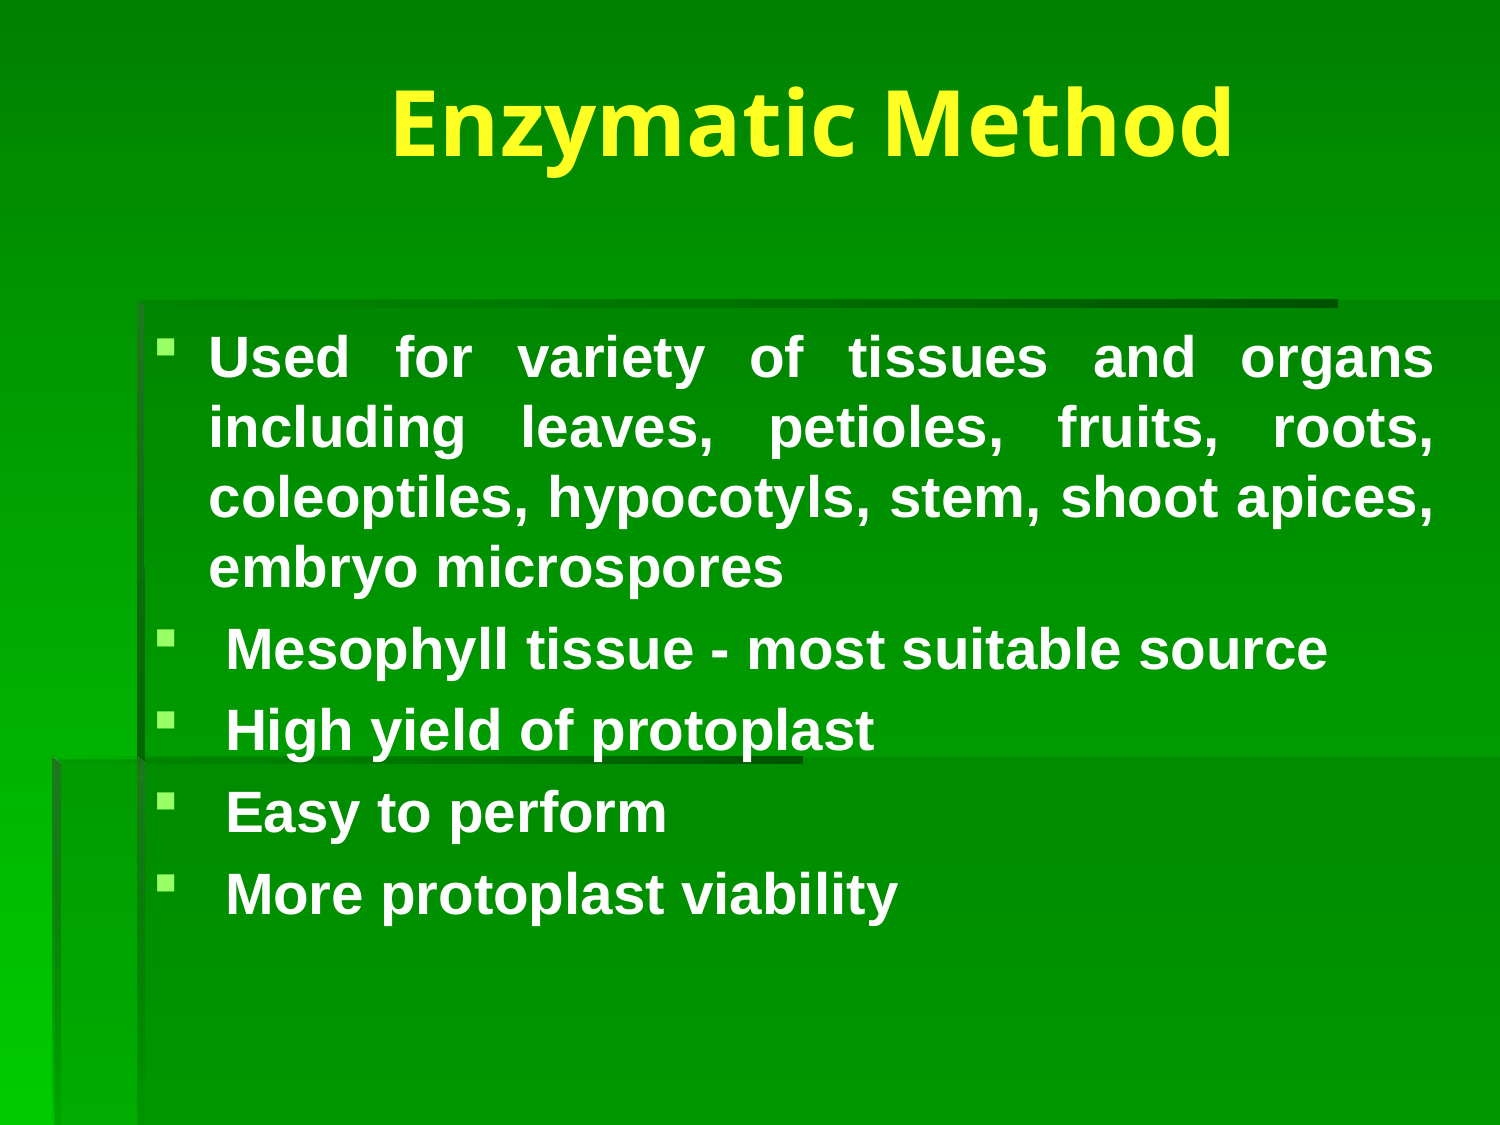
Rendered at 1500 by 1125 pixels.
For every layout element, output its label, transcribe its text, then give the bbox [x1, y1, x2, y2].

list Used for variety of tissues and organs including leaves, petioles, fruits, roots, coleoptiles, hypocotyls, stem, shoot apices, embryo microspores Mesophyll tissue - most suitable source High yield of protoplast Easy to perform More protoplast viability [137, 249, 1452, 1001]
title Enzymatic Method [174, 39, 1451, 201]
